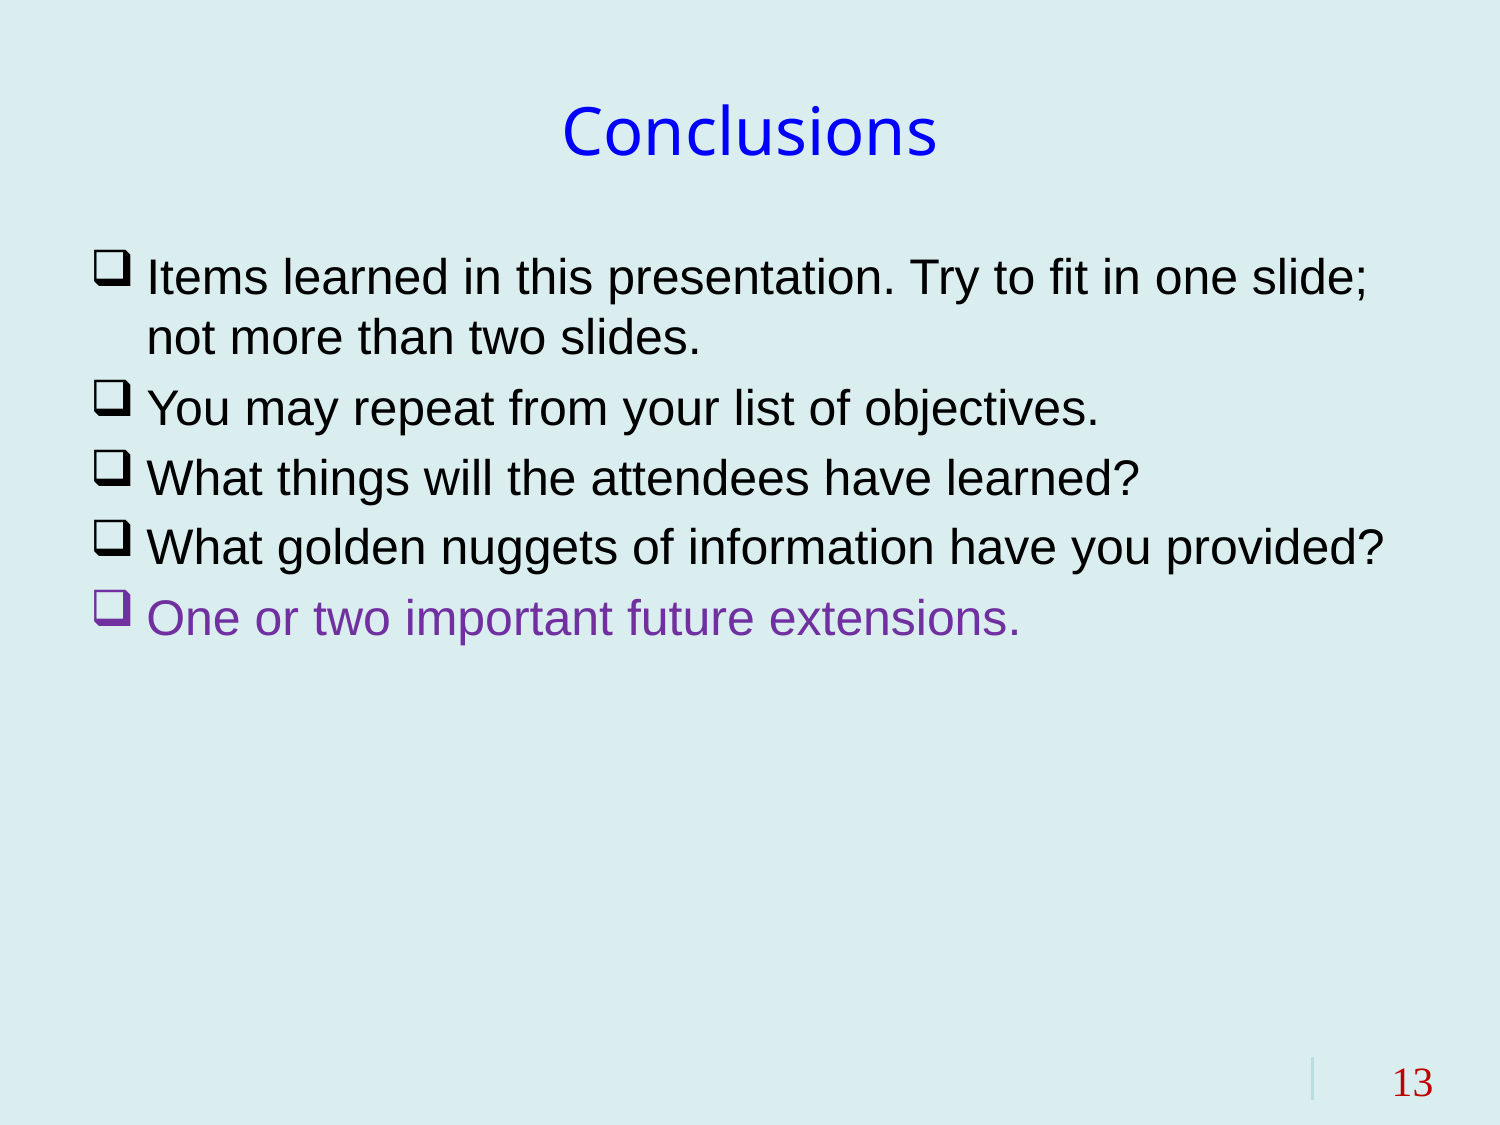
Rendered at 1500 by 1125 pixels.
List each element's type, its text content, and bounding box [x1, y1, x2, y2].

list Items learned in this presentation. Try to fit in one slide; not more than two slides. You may repeat from your list of objectives. What things will the attendees have learned? What golden nuggets of information have you provided? One or two important future extensions. [75, 237, 1425, 1005]
title Conclusions [75, 45, 1425, 213]
